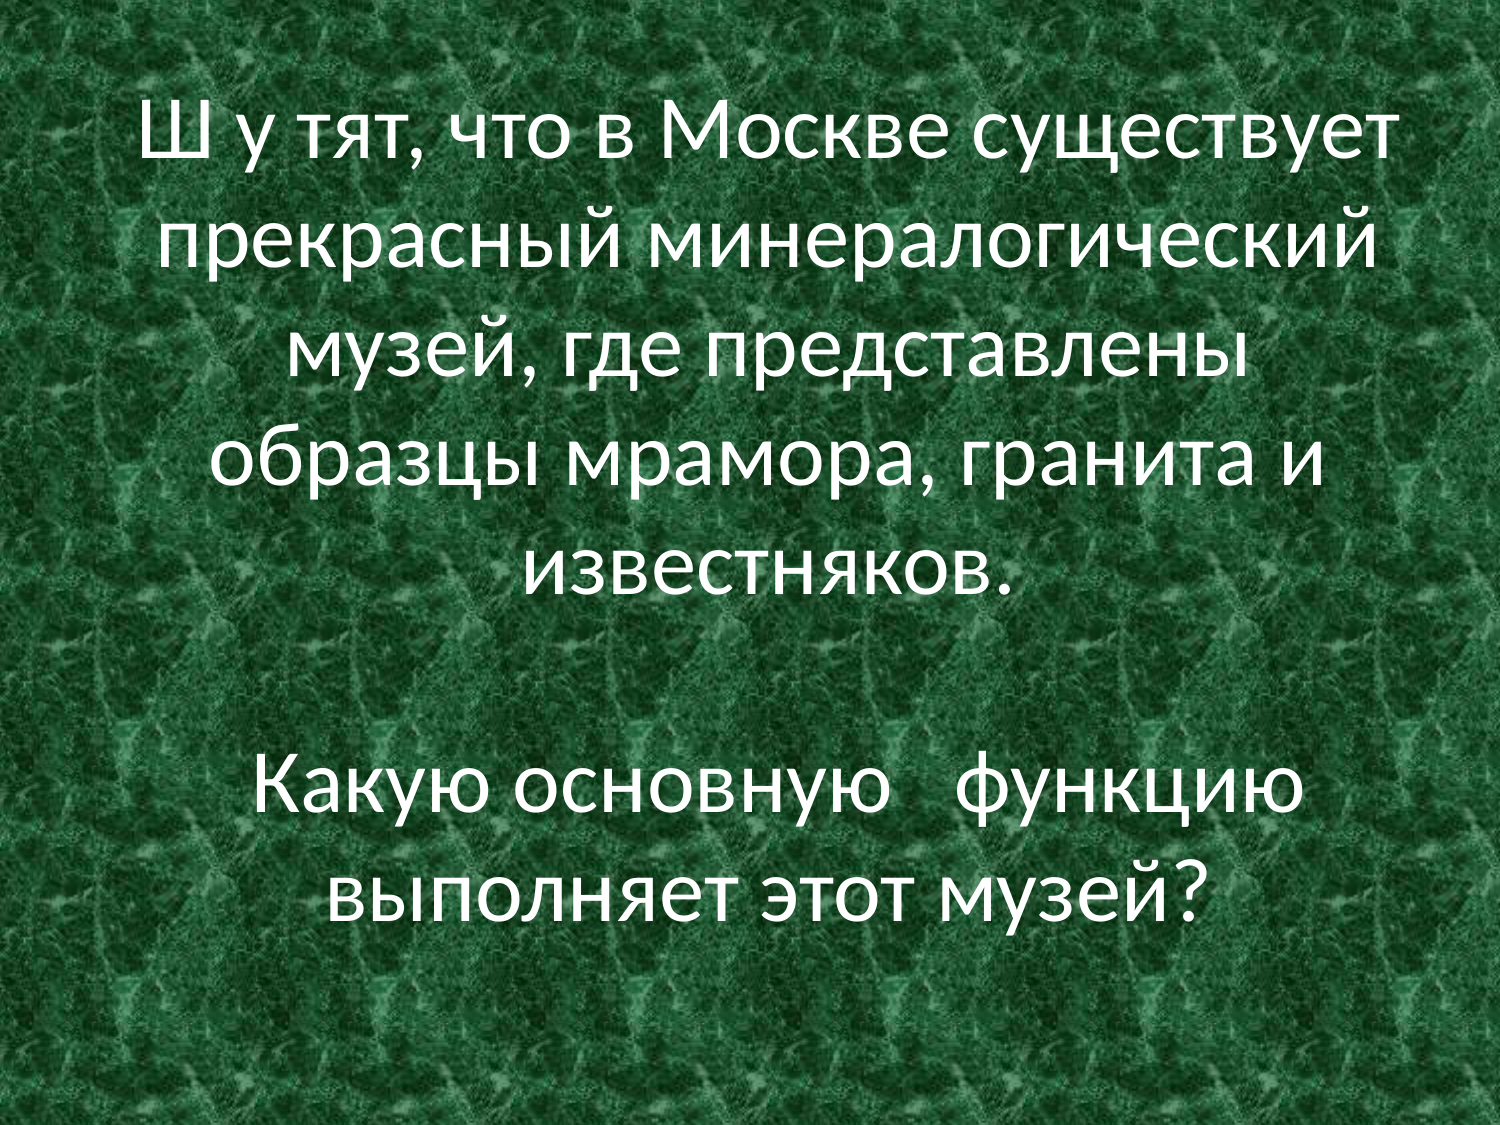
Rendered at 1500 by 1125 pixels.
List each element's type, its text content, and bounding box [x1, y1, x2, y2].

picture [0, 0, 1500, 1125]
title Ш у тят, что в Москве существует прекрасный минералогический музей, где представлены образцы мрамора, гранита и известняков. Какую основную функцию выполняет этот музей? [93, 58, 1444, 950]
